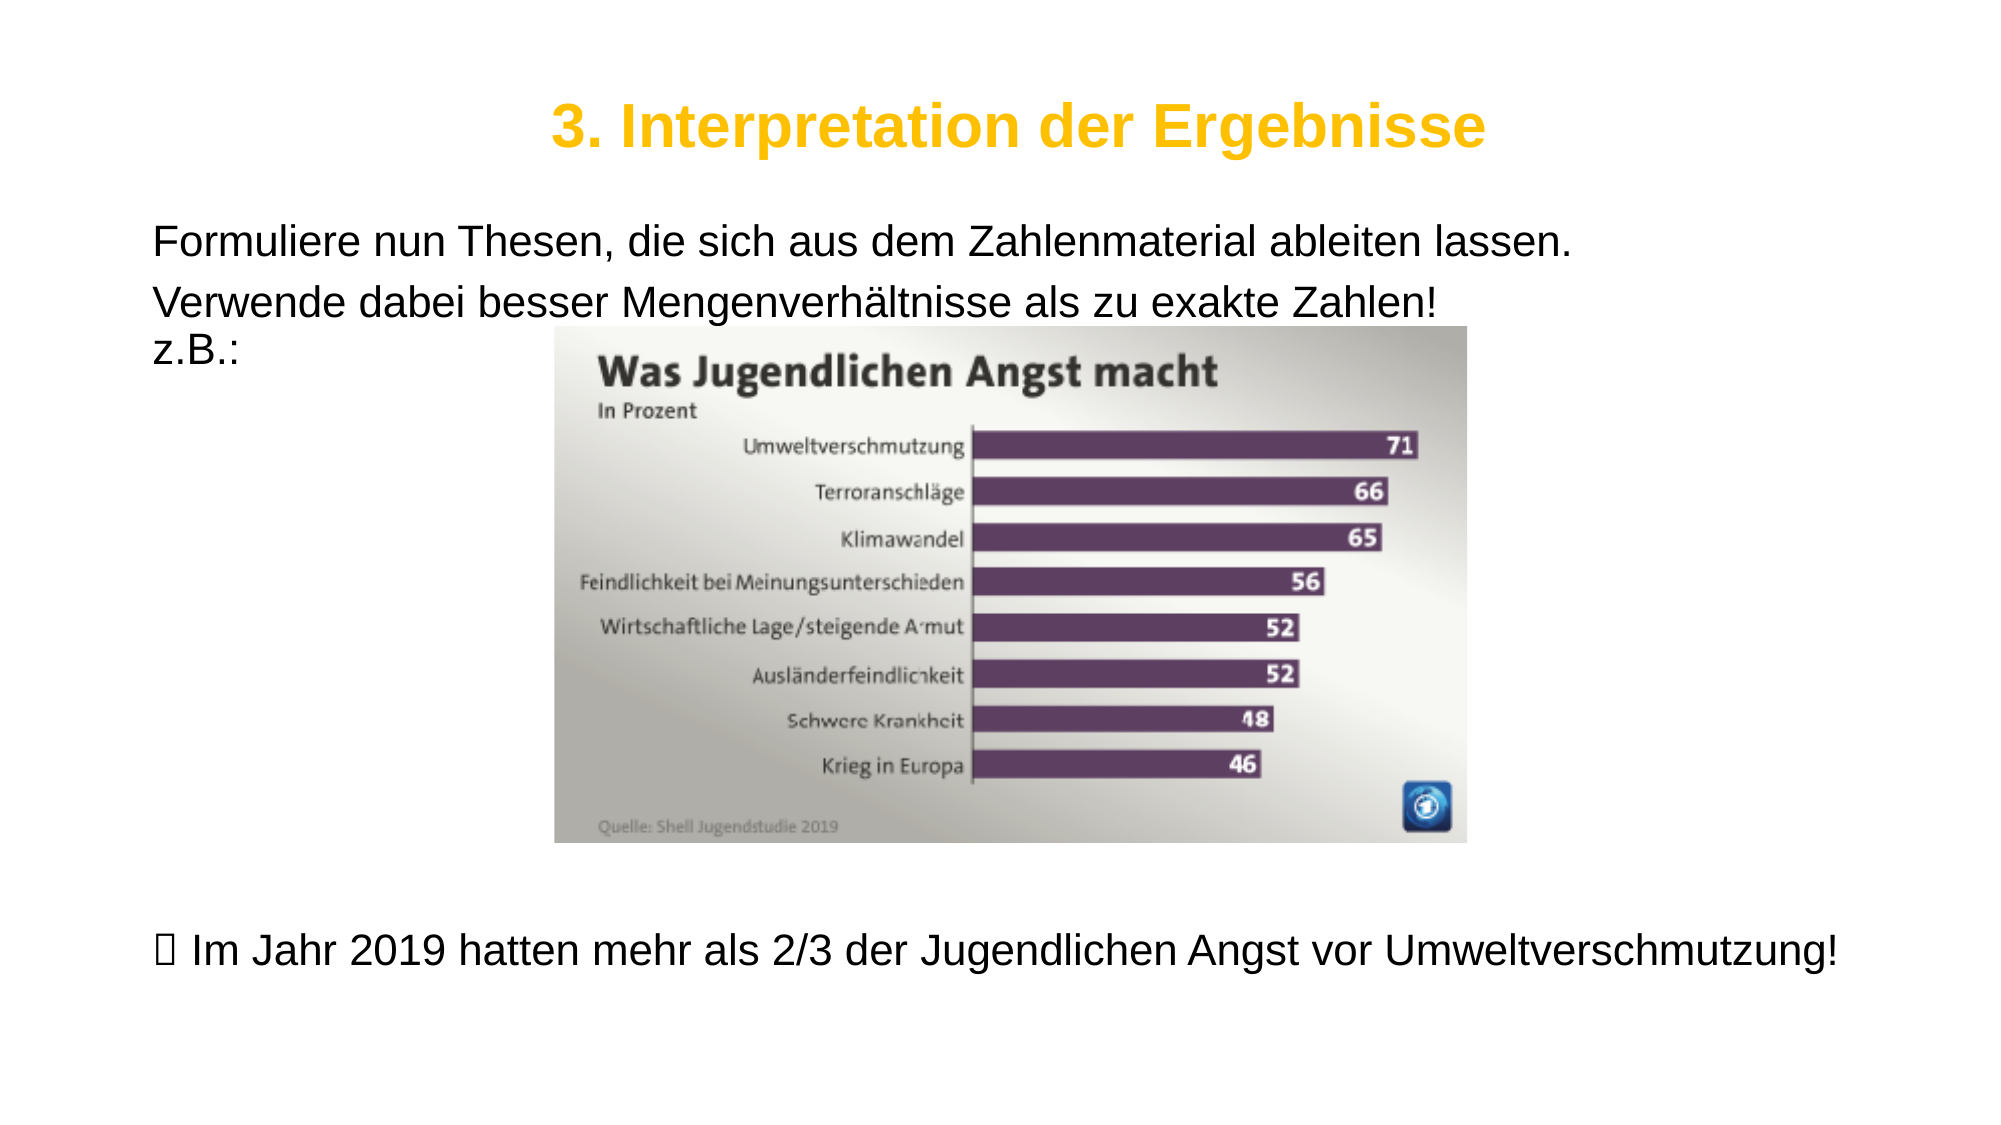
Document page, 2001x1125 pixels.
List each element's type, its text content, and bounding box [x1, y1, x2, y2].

picture [554, 326, 1468, 843]
list 3. Interpretation der Ergebnisse Formuliere nun Thesen, die sich aus dem Zahlenmaterial ableiten lassen. Verwende dabei besser Mengenverhältnisse als zu exakte Zahlen! z.B.:  Im Jahr 2019 hatten mehr als 2/3 der Jugendlichen Angst vor Umweltverschmutzung! [137, 86, 1903, 1005]
